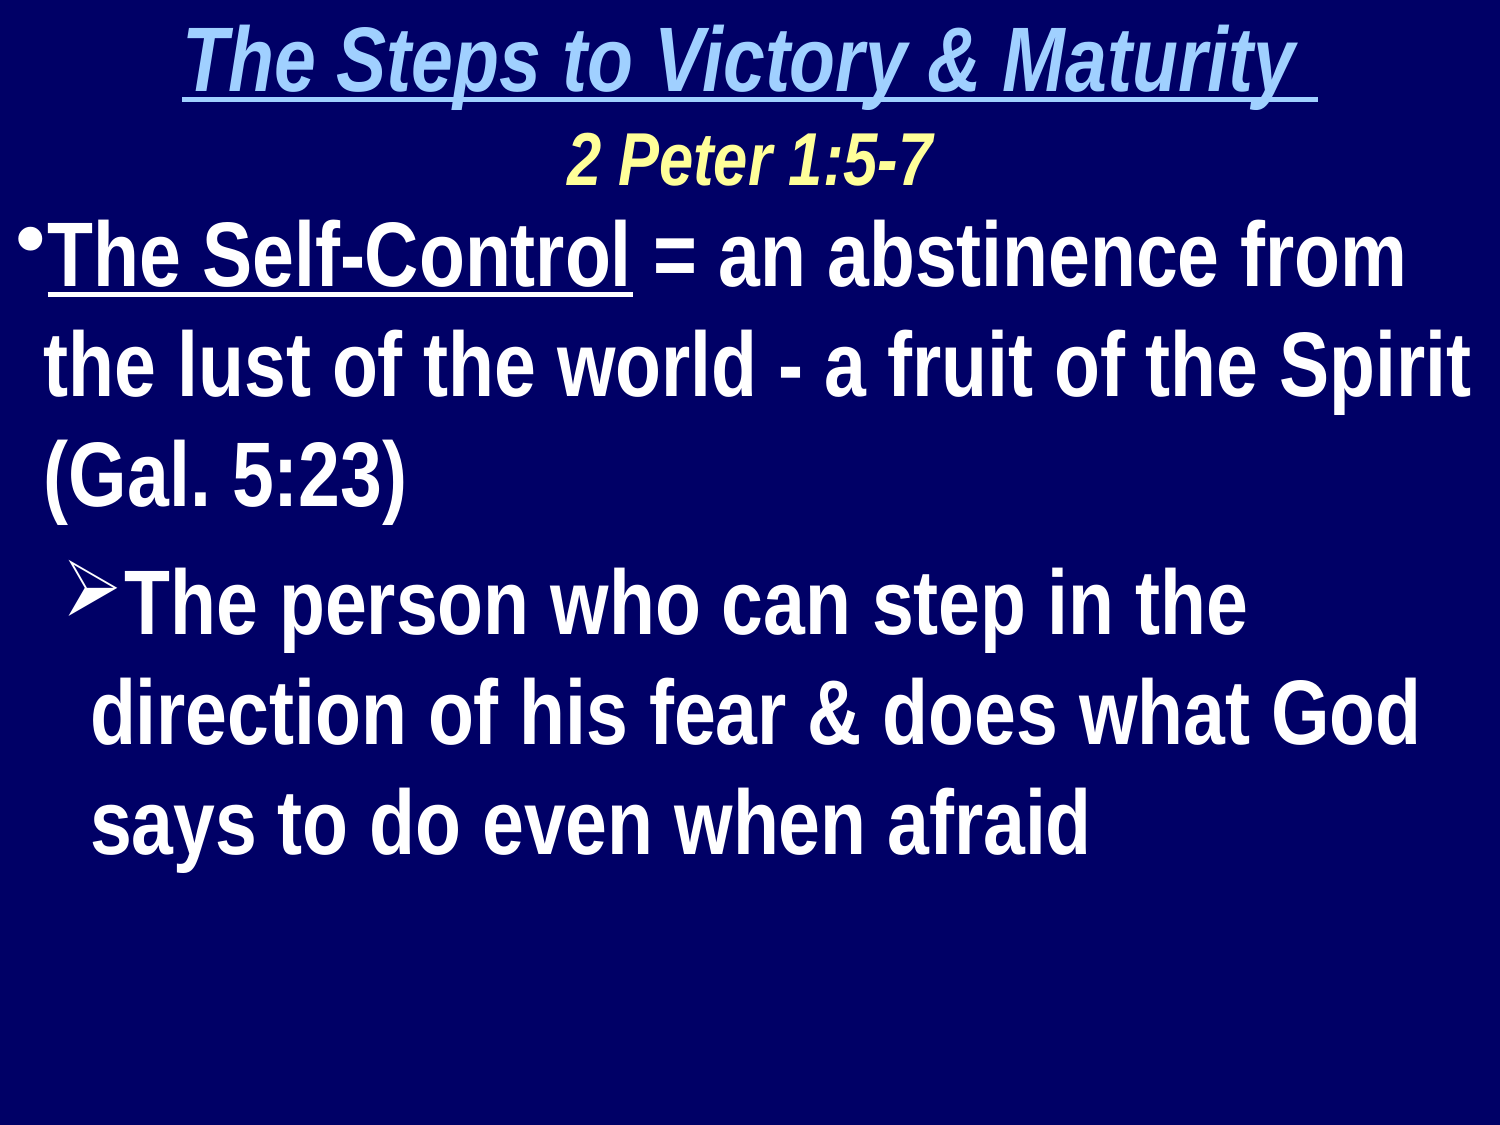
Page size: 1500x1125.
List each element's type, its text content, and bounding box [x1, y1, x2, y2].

list The Self-Control = an abstinence from the lust of the world - a fruit of the Spirit (Gal. 5:23) The person who can step in the direction of his fear & does what God says to do even when afraid [0, 187, 1500, 1125]
title The Steps to Victory & Maturity 2 Peter 1:5-7 [0, 0, 1500, 187]
